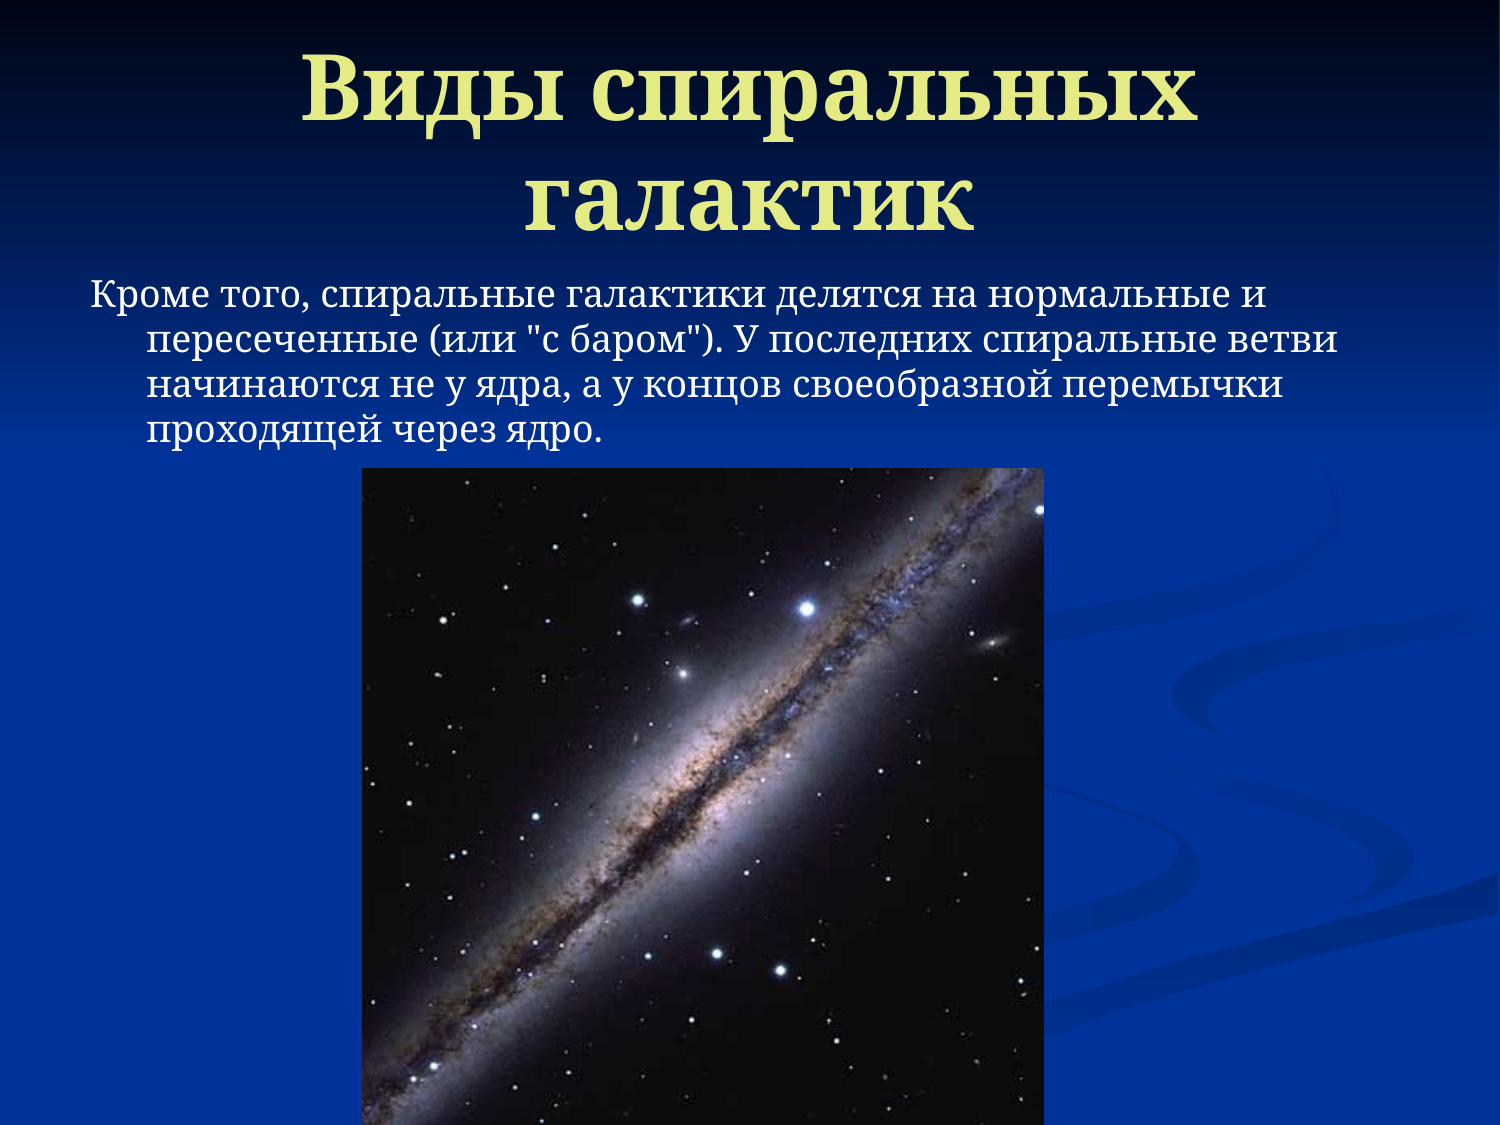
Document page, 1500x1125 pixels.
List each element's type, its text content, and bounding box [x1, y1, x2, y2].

title Виды спиральных галактик [74, 44, 1426, 233]
picture [362, 468, 1044, 1125]
list Кроме того, спиральные галактики делятся на нормальные и пересеченные (или "с баром"). У последних спиральные ветви начинаются не у ядра, а у концов своеобразной перемычки проходящей через ядро. [74, 262, 1426, 1006]
